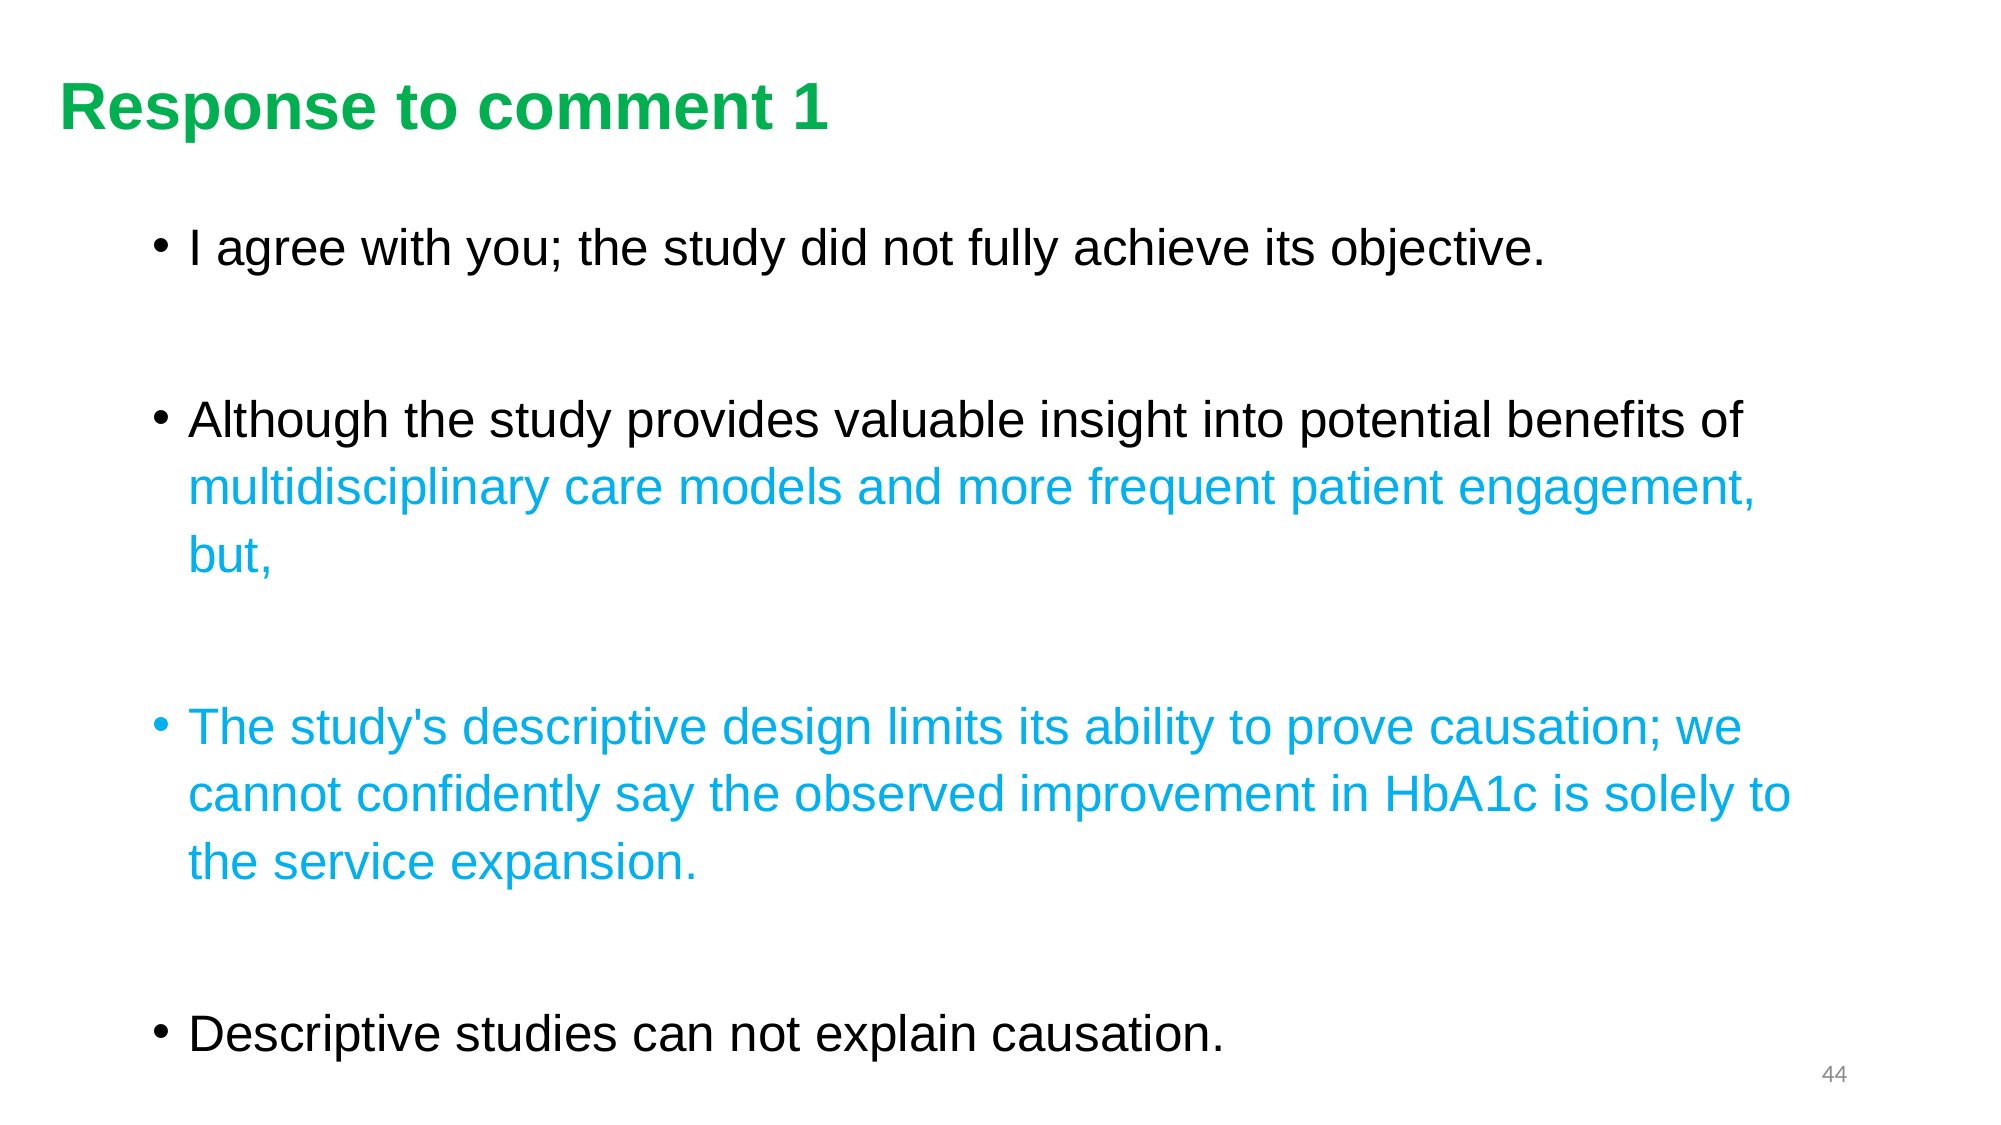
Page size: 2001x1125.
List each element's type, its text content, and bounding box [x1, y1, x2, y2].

title Response to comment 1 [44, 35, 908, 180]
slide_number 44 [1412, 1042, 1863, 1103]
list I agree with you; the study did not fully achieve its objective. Although the study provides valuable insight into potential benefits of multidisciplinary care models and more frequent patient engagement, but, The study's descriptive design limits its ability to prove causation; we cannot confidently say the observed improvement in HbA1c is solely to the service expansion. Descriptive studies can not explain causation. [137, 200, 1863, 1074]
